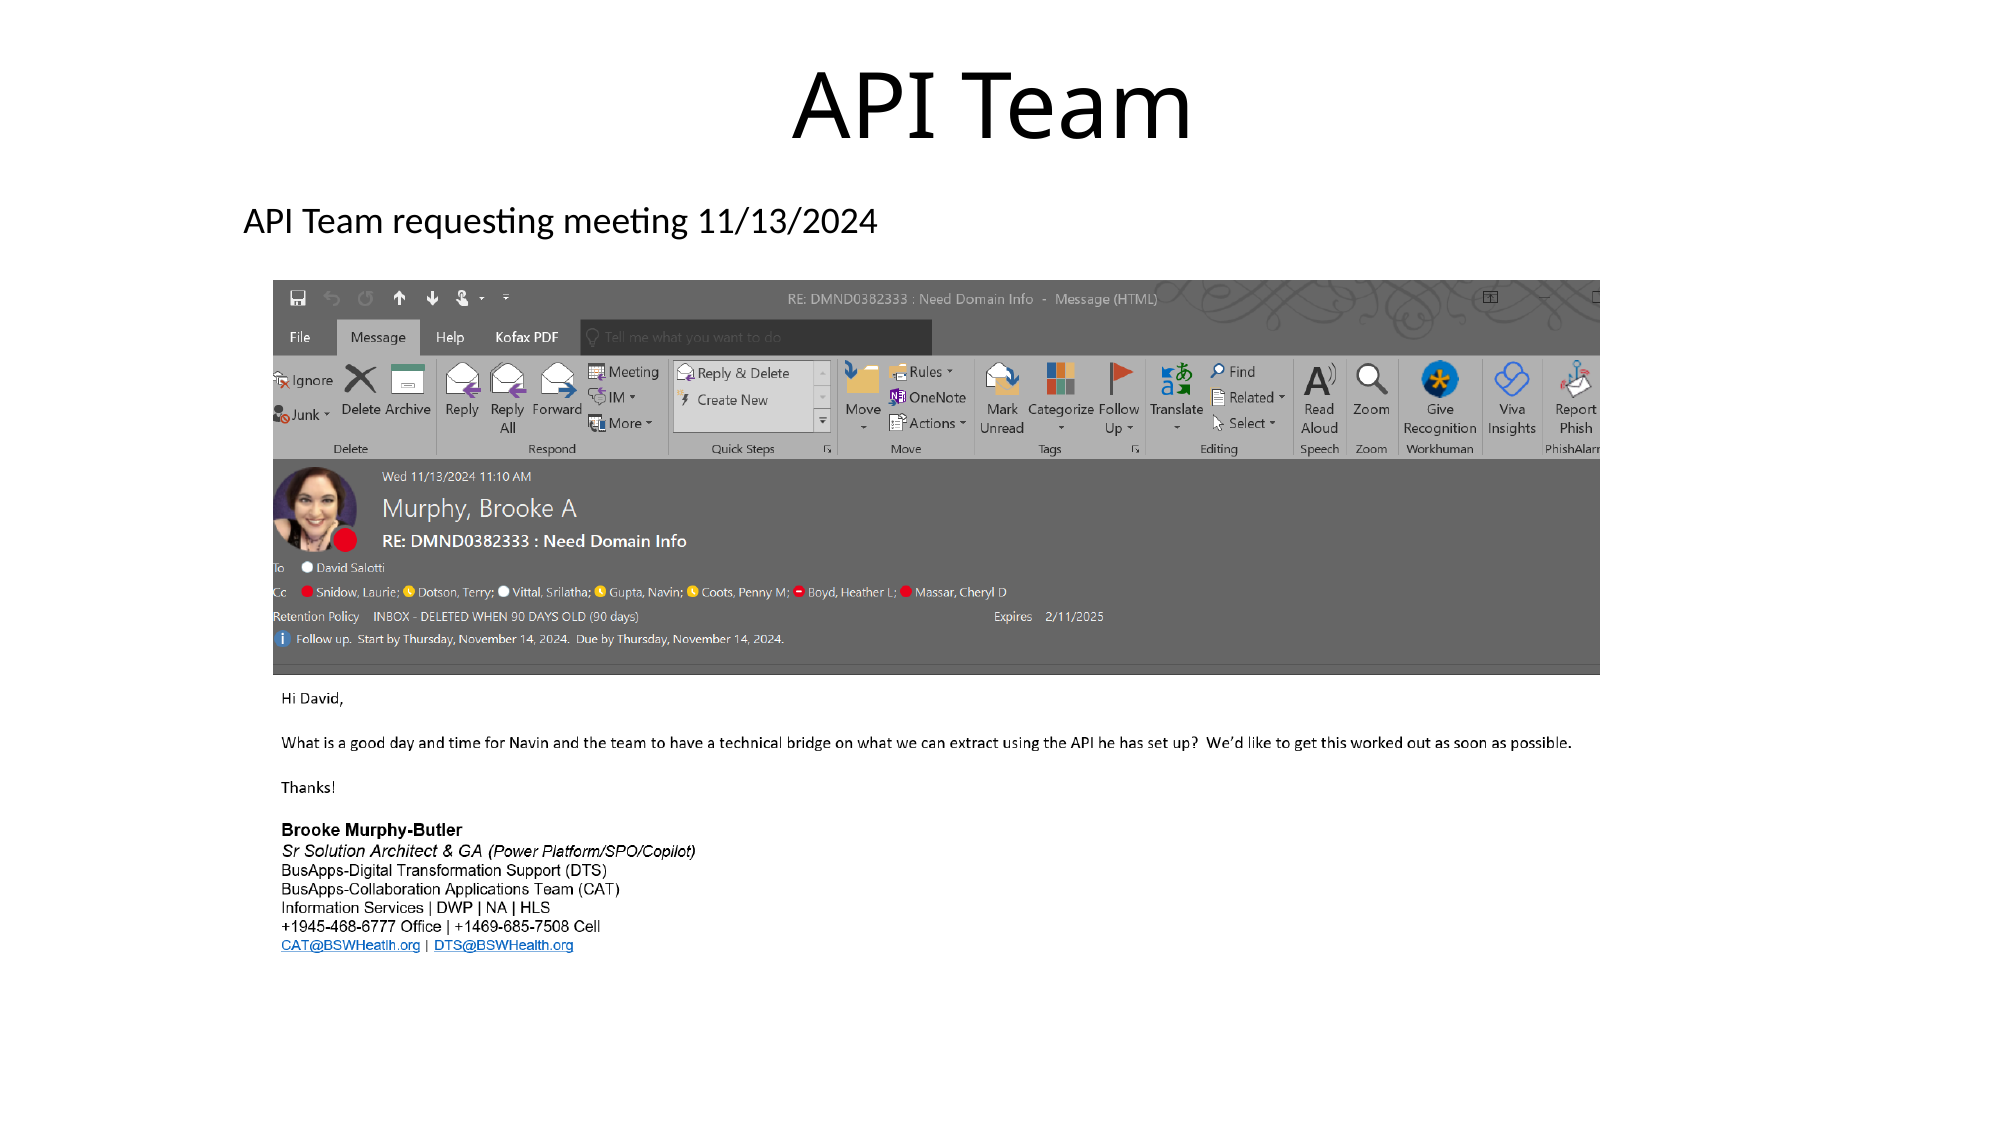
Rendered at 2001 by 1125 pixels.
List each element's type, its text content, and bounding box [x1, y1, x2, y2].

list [273, 280, 1600, 995]
title API Team [0, 0, 1988, 218]
text_box API Team requesting meeting 11/13/2024 [228, 188, 1229, 248]
